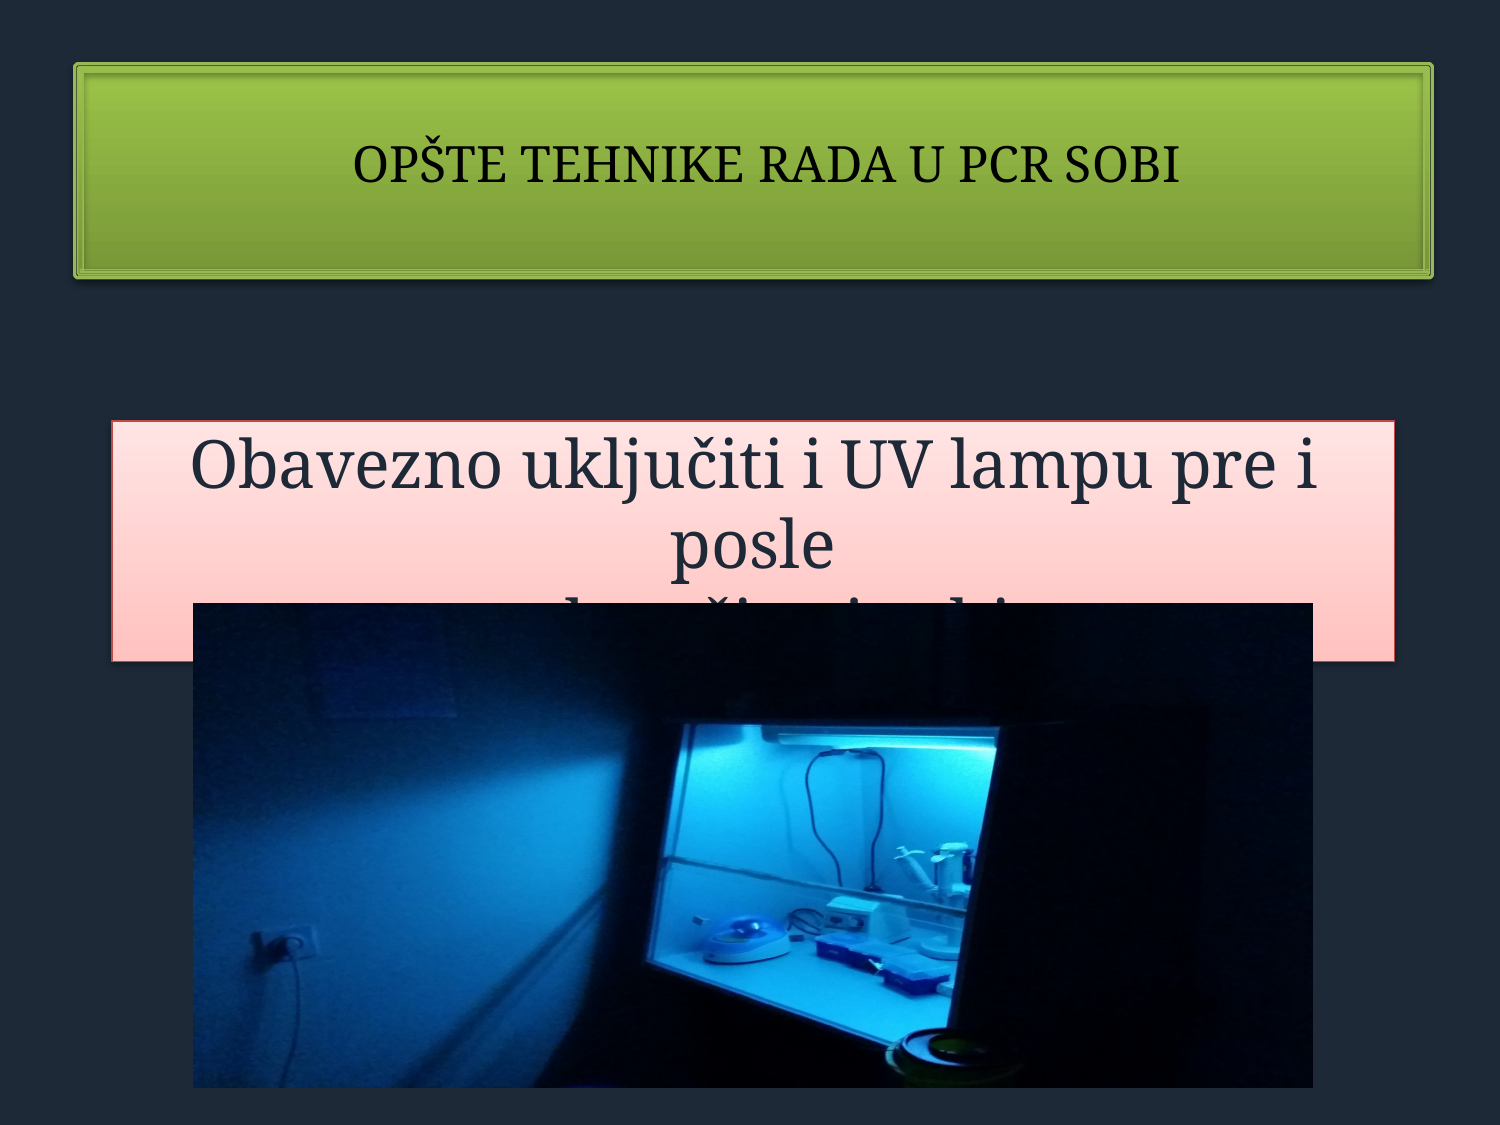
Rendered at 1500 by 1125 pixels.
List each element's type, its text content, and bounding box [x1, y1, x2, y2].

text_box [73, 62, 1434, 280]
text_box Obavezno uključiti i UV lampu pre i posle rada u čistoj sobi. [111, 420, 1395, 662]
picture [193, 602, 1313, 1088]
